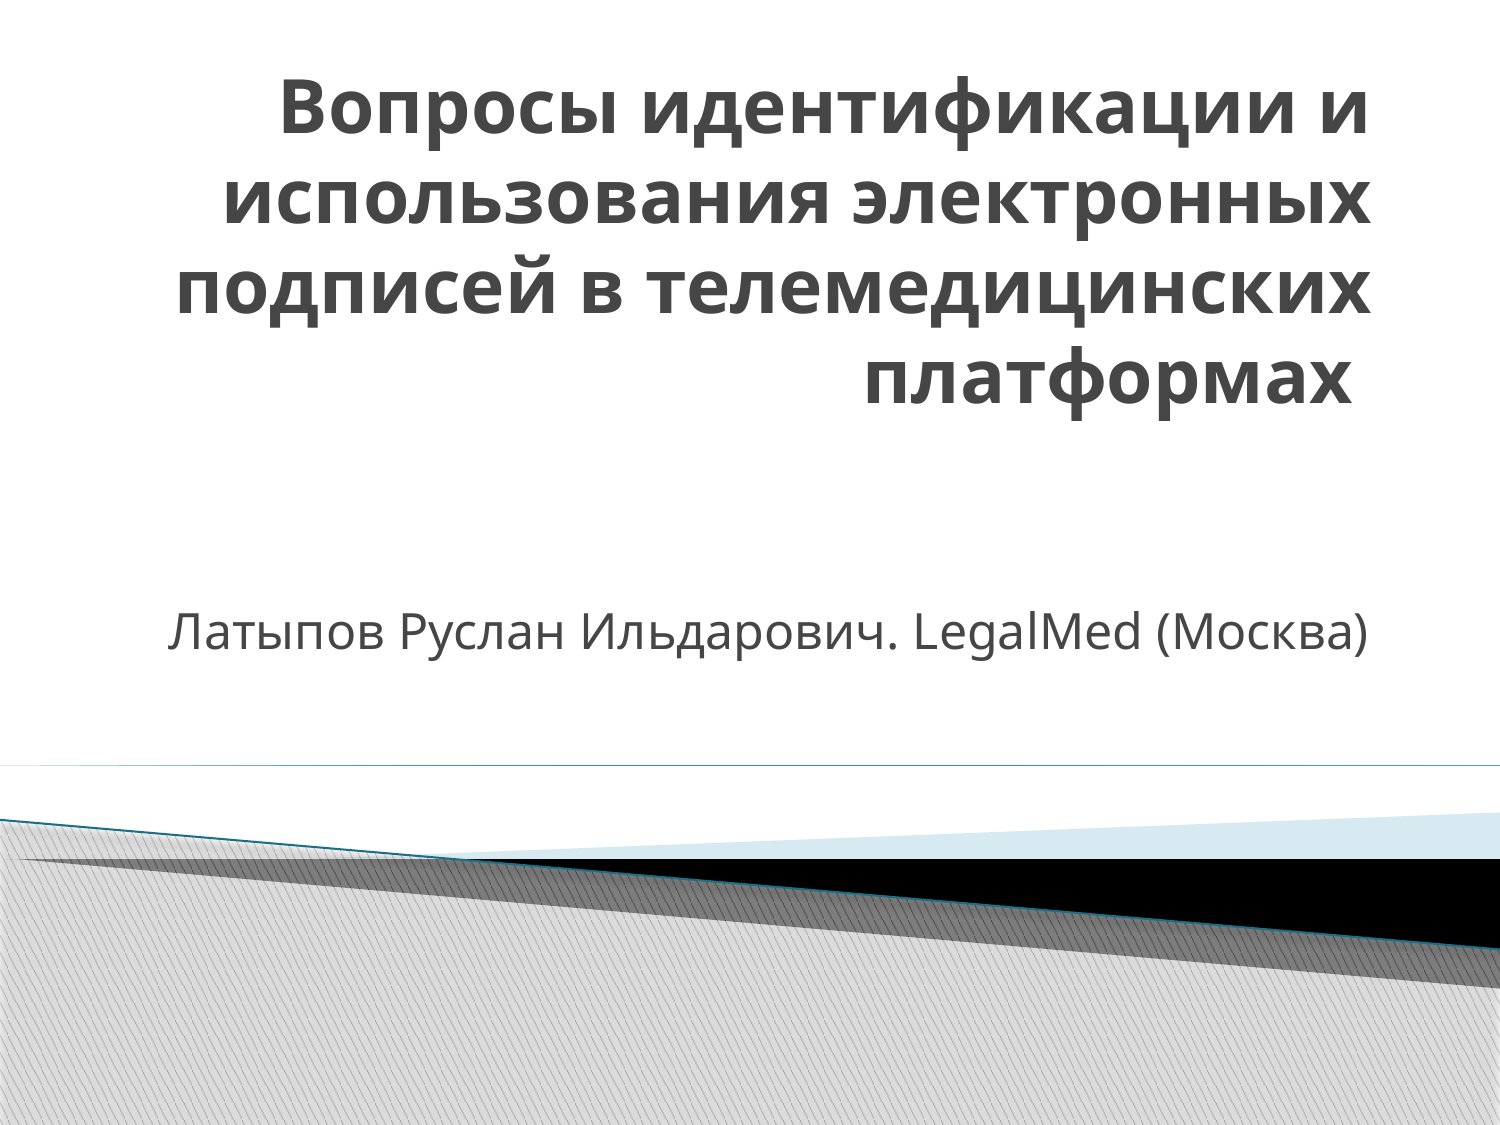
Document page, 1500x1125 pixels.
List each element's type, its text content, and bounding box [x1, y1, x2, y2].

picture [5, 859, 1500, 989]
subtitle Латыпов Руслан Ильдарович. LegalMed (Москва) [112, 592, 1388, 790]
title Вопросы идентификации и использования электронных подписей в телемедицинских платформах [112, 184, 1388, 426]
